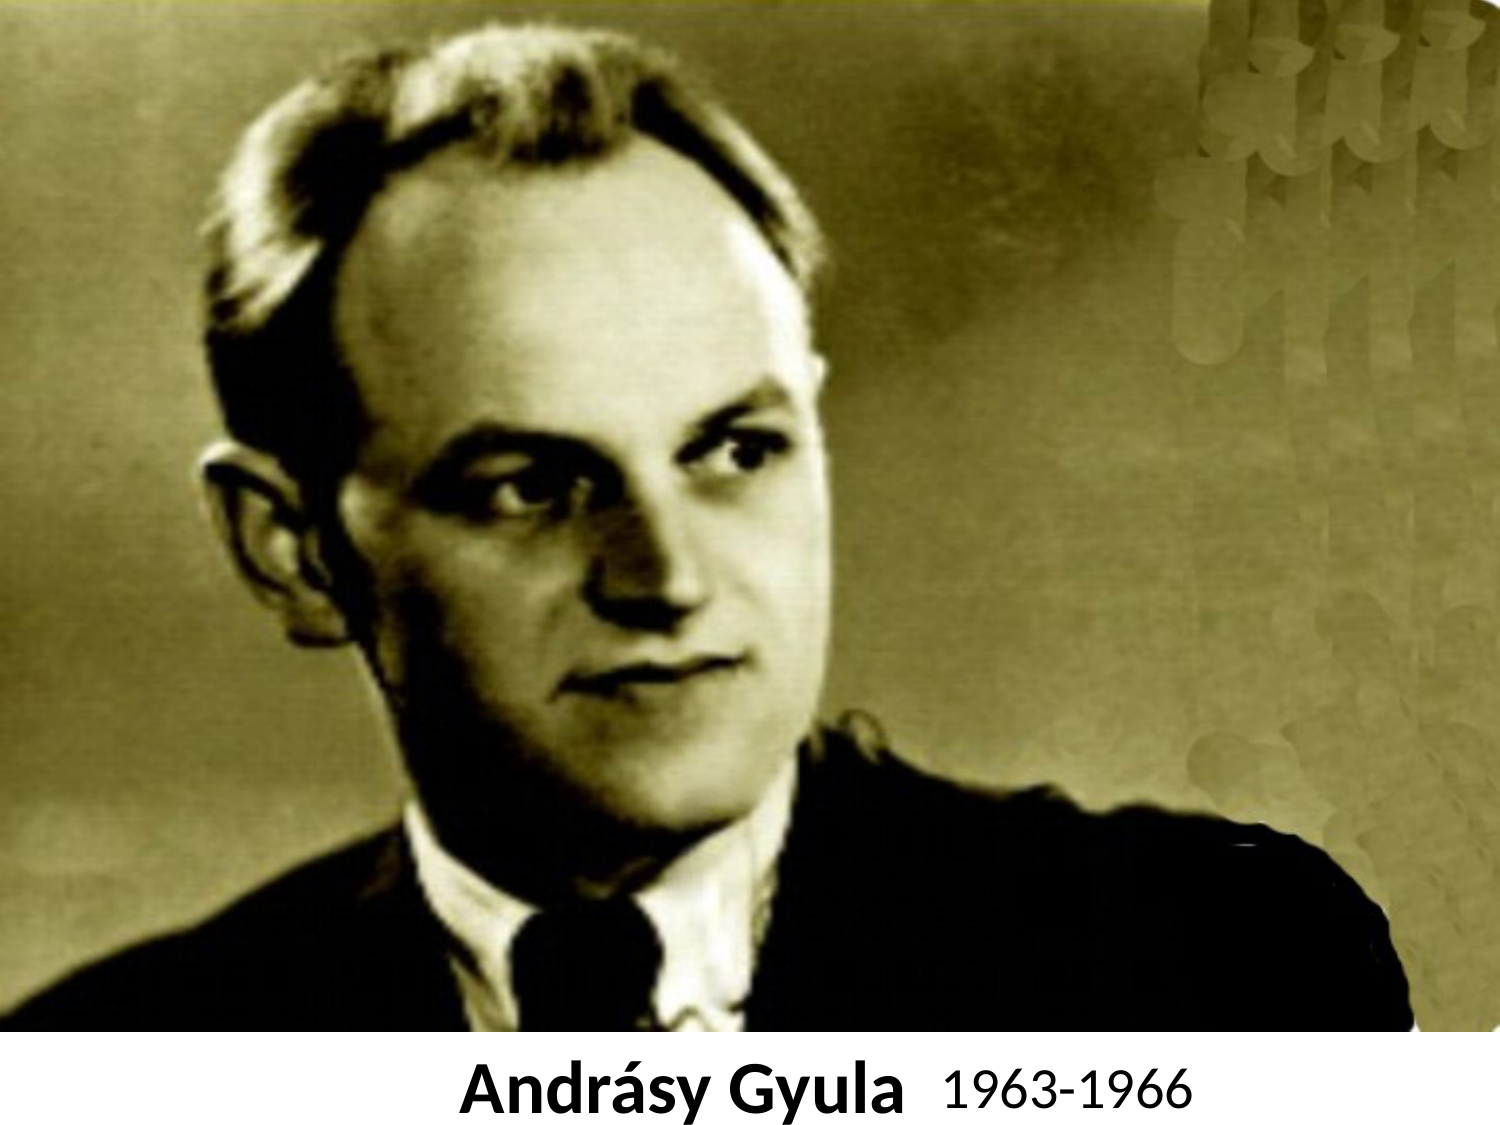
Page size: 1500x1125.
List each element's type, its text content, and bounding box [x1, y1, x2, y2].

text_box 1963-1966 [925, 1042, 1500, 1125]
picture [0, 0, 1500, 1032]
text_box Andrásy Gyula [445, 1041, 1219, 1125]
